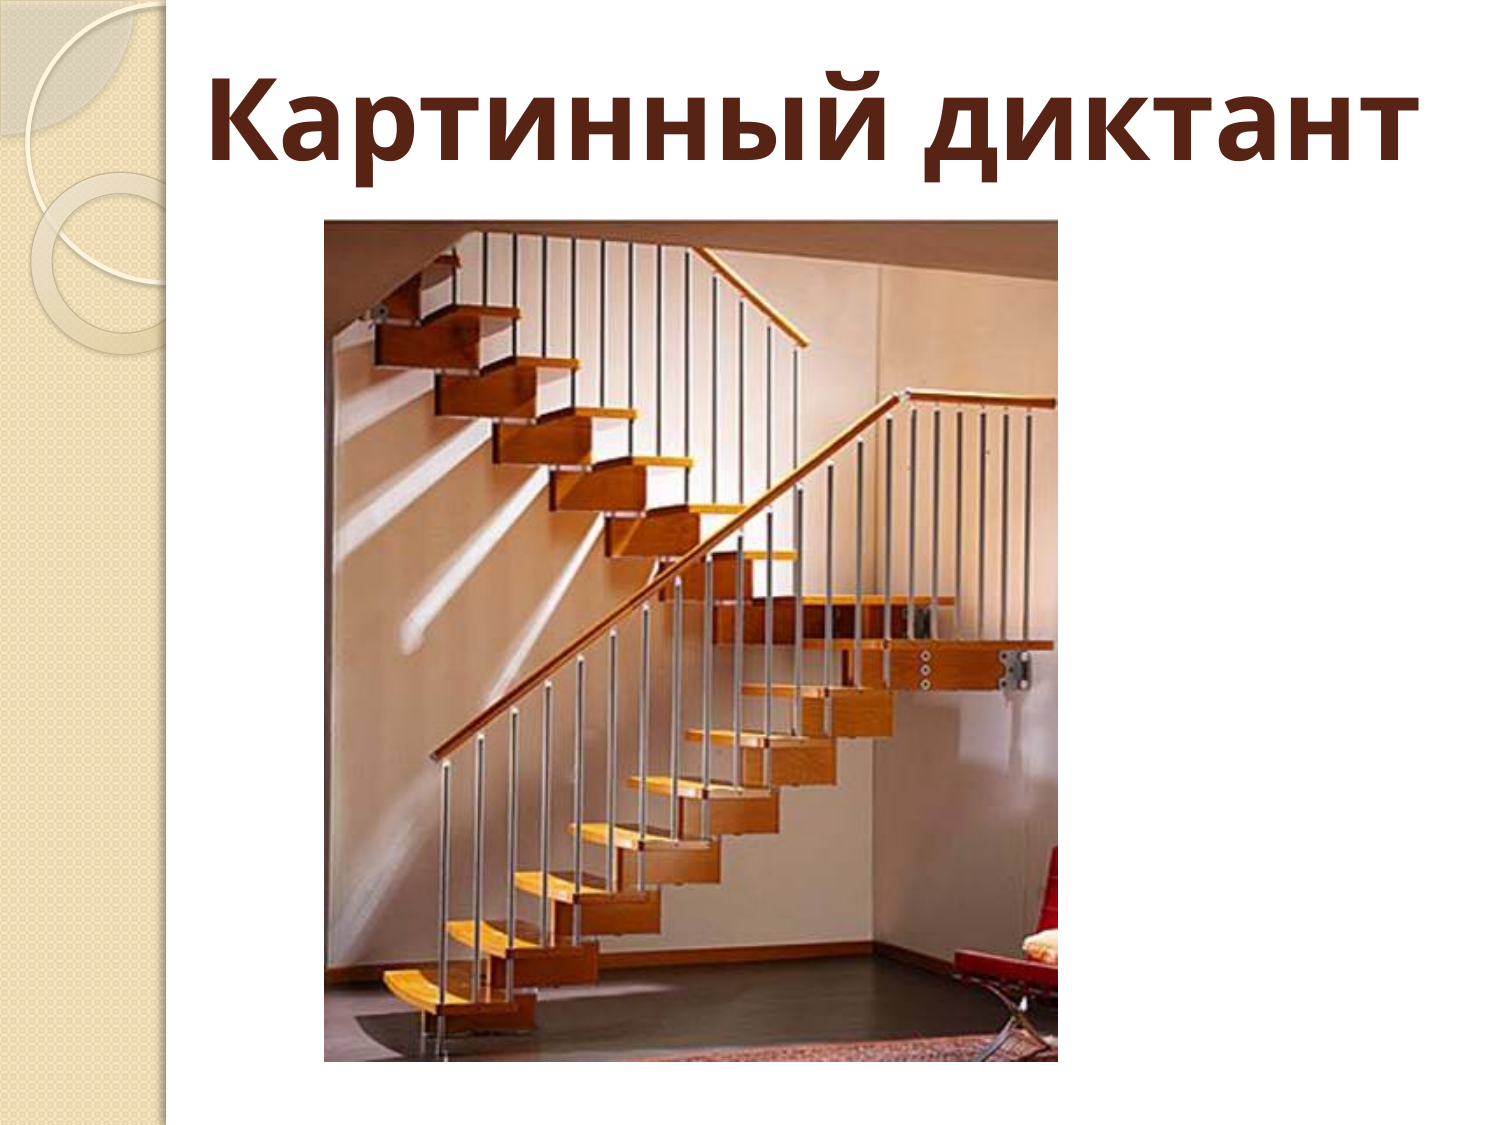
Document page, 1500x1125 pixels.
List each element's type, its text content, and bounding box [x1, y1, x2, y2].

picture [324, 219, 1058, 1062]
title Картинный диктант [187, 30, 1463, 200]
